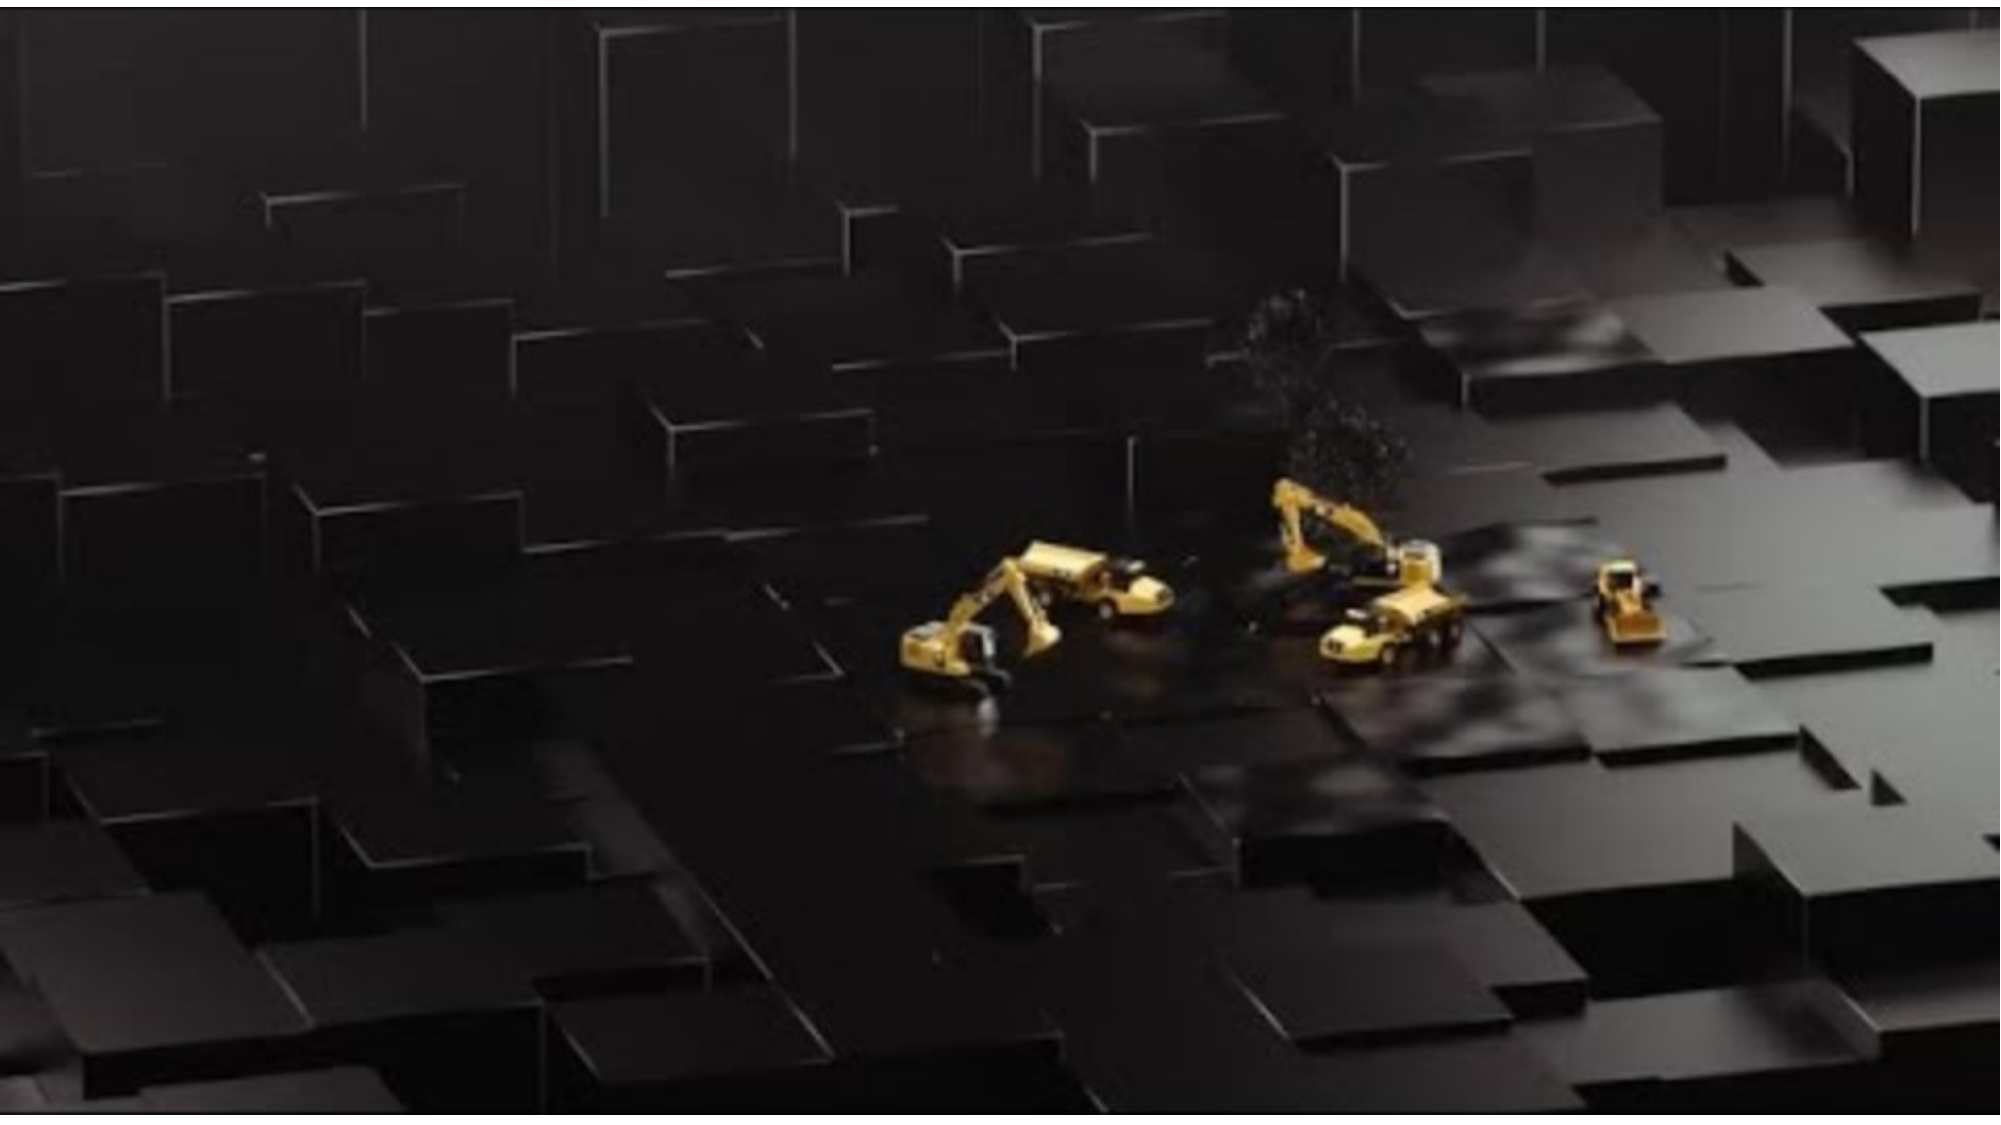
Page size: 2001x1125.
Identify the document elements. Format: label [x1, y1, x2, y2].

text_box [0, 6, 2000, 1116]
